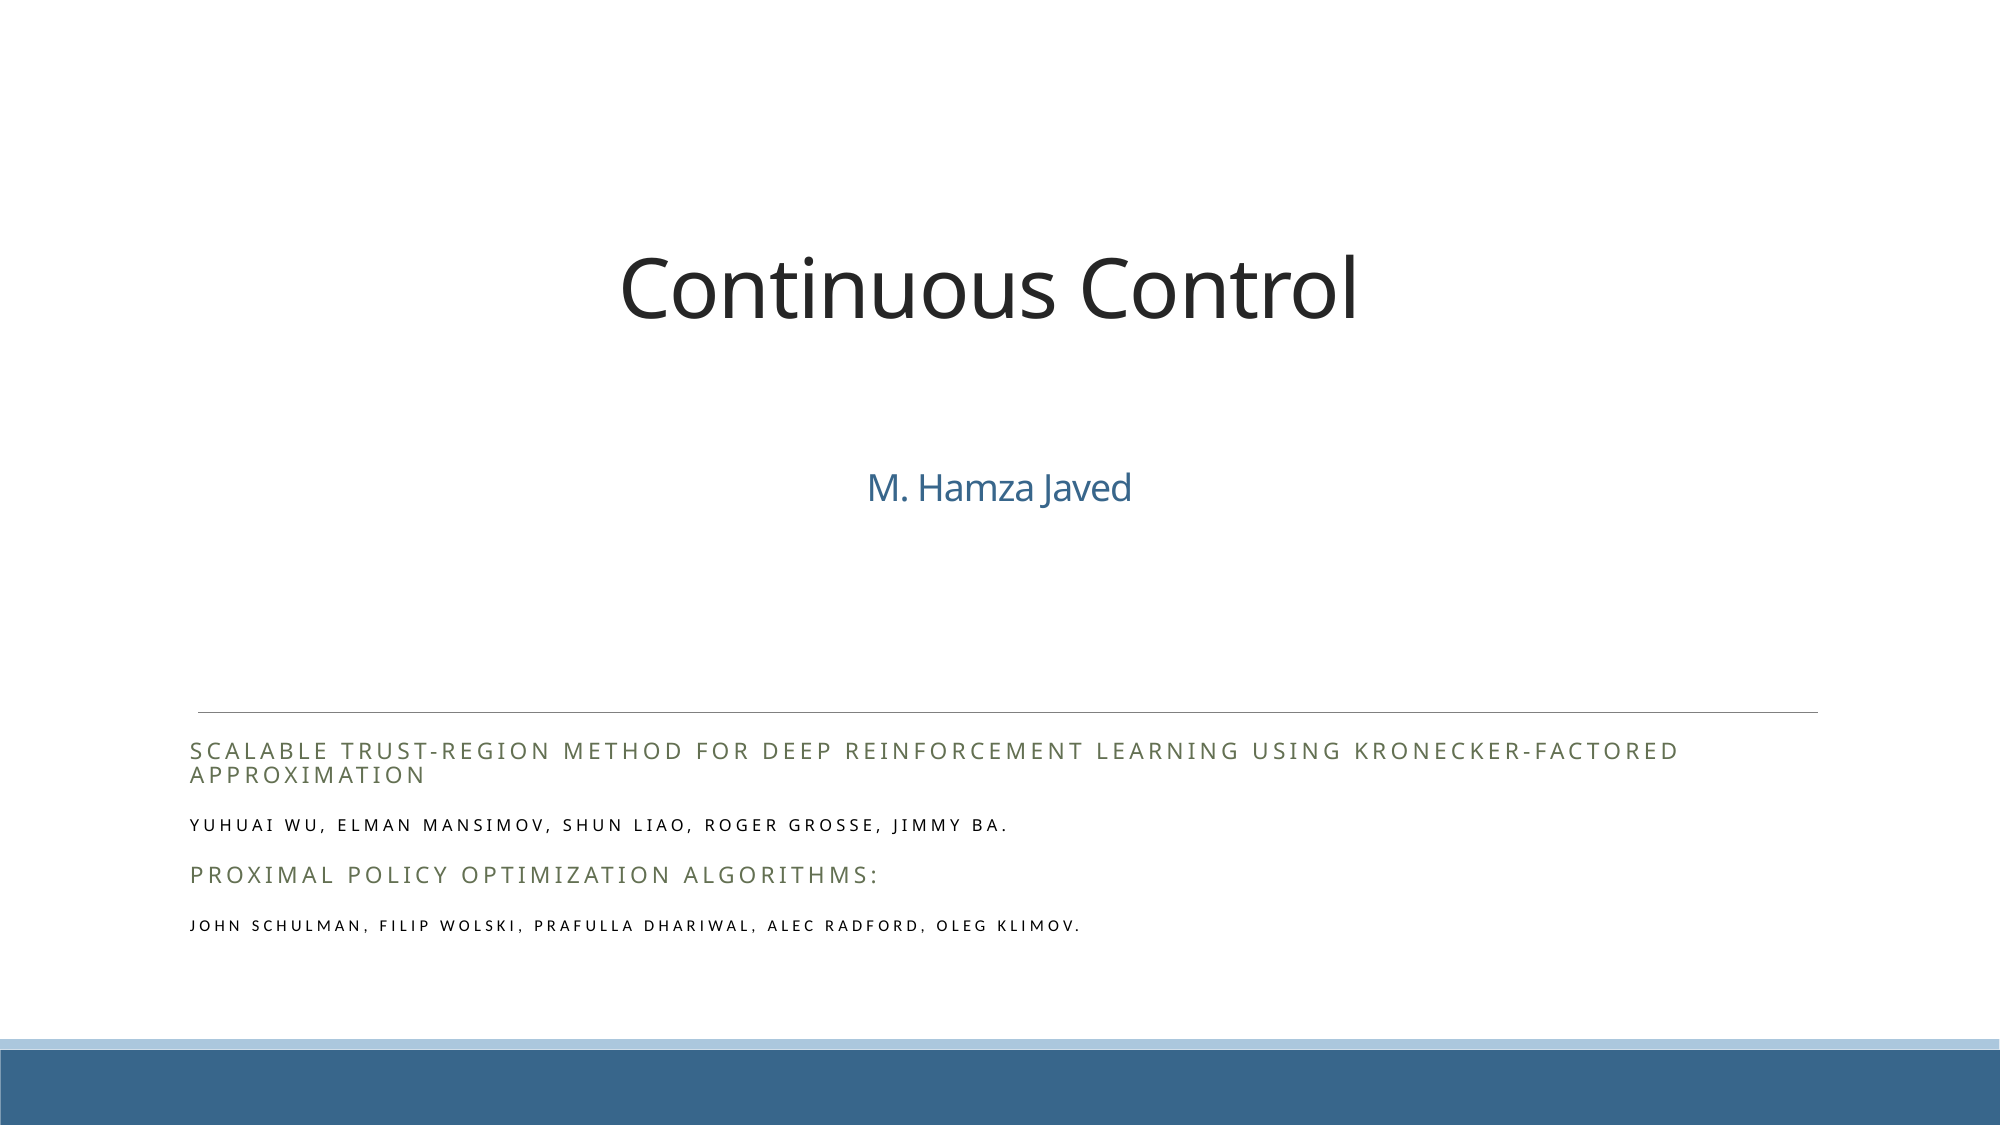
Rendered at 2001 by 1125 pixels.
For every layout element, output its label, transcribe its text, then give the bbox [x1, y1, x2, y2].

subtitle Scalable trust-region method for deep reinforcement learning using Kronecker-factored approximation Yuhuai Wu, Elman Mansimov, Shun Liao, Roger Grosse, Jimmy Ba. Proximal Policy Optimization Algorithms: John Schulman, Filip Wolski, Prafulla Dhariwal, Alec Radford, Oleg Klimov. [174, 732, 1825, 945]
title Continuous Control M. Hamza Javed [459, 106, 1541, 517]
